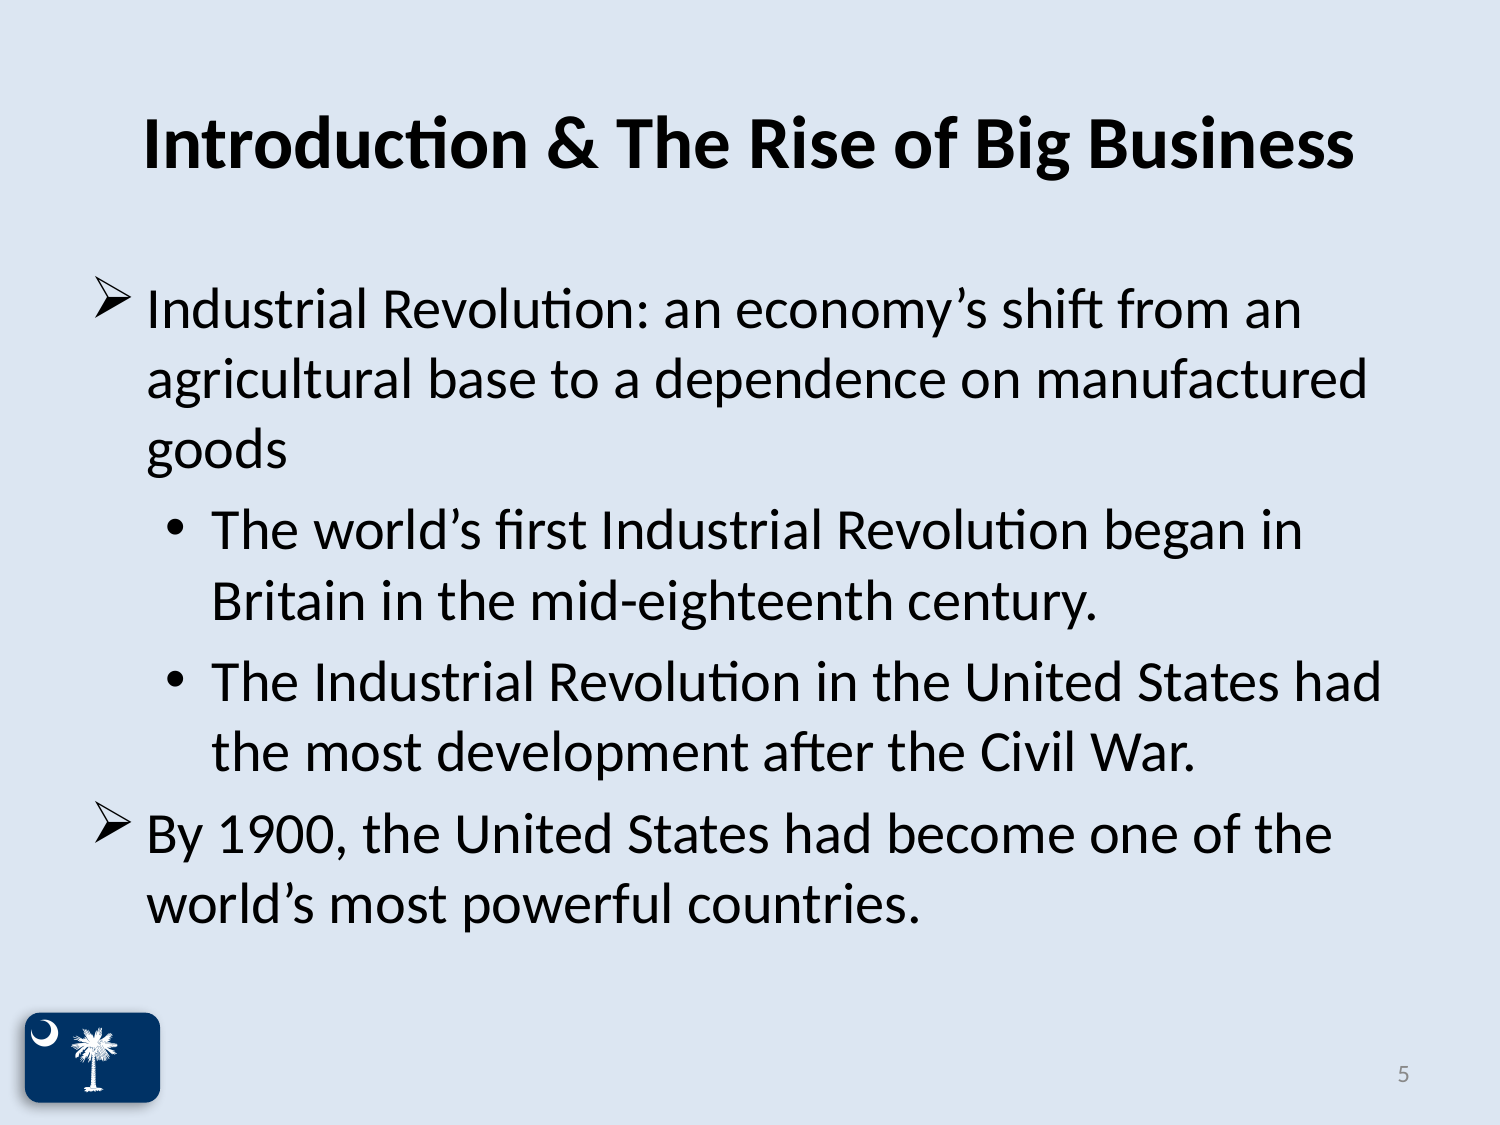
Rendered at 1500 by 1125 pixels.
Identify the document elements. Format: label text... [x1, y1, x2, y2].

slide_number 5 [1074, 1042, 1425, 1103]
list Industrial Revolution: an economy’s shift from an agricultural base to a dependence on manufactured goods The world’s first Industrial Revolution began in Britain in the mid-eighteenth century. The Industrial Revolution in the United States had the most development after the Civil War. By 1900, the United States had become one of the world’s most powerful countries. [75, 262, 1425, 1005]
picture [24, 1012, 161, 1103]
title Introduction & The Rise of Big Business [75, 45, 1425, 233]
